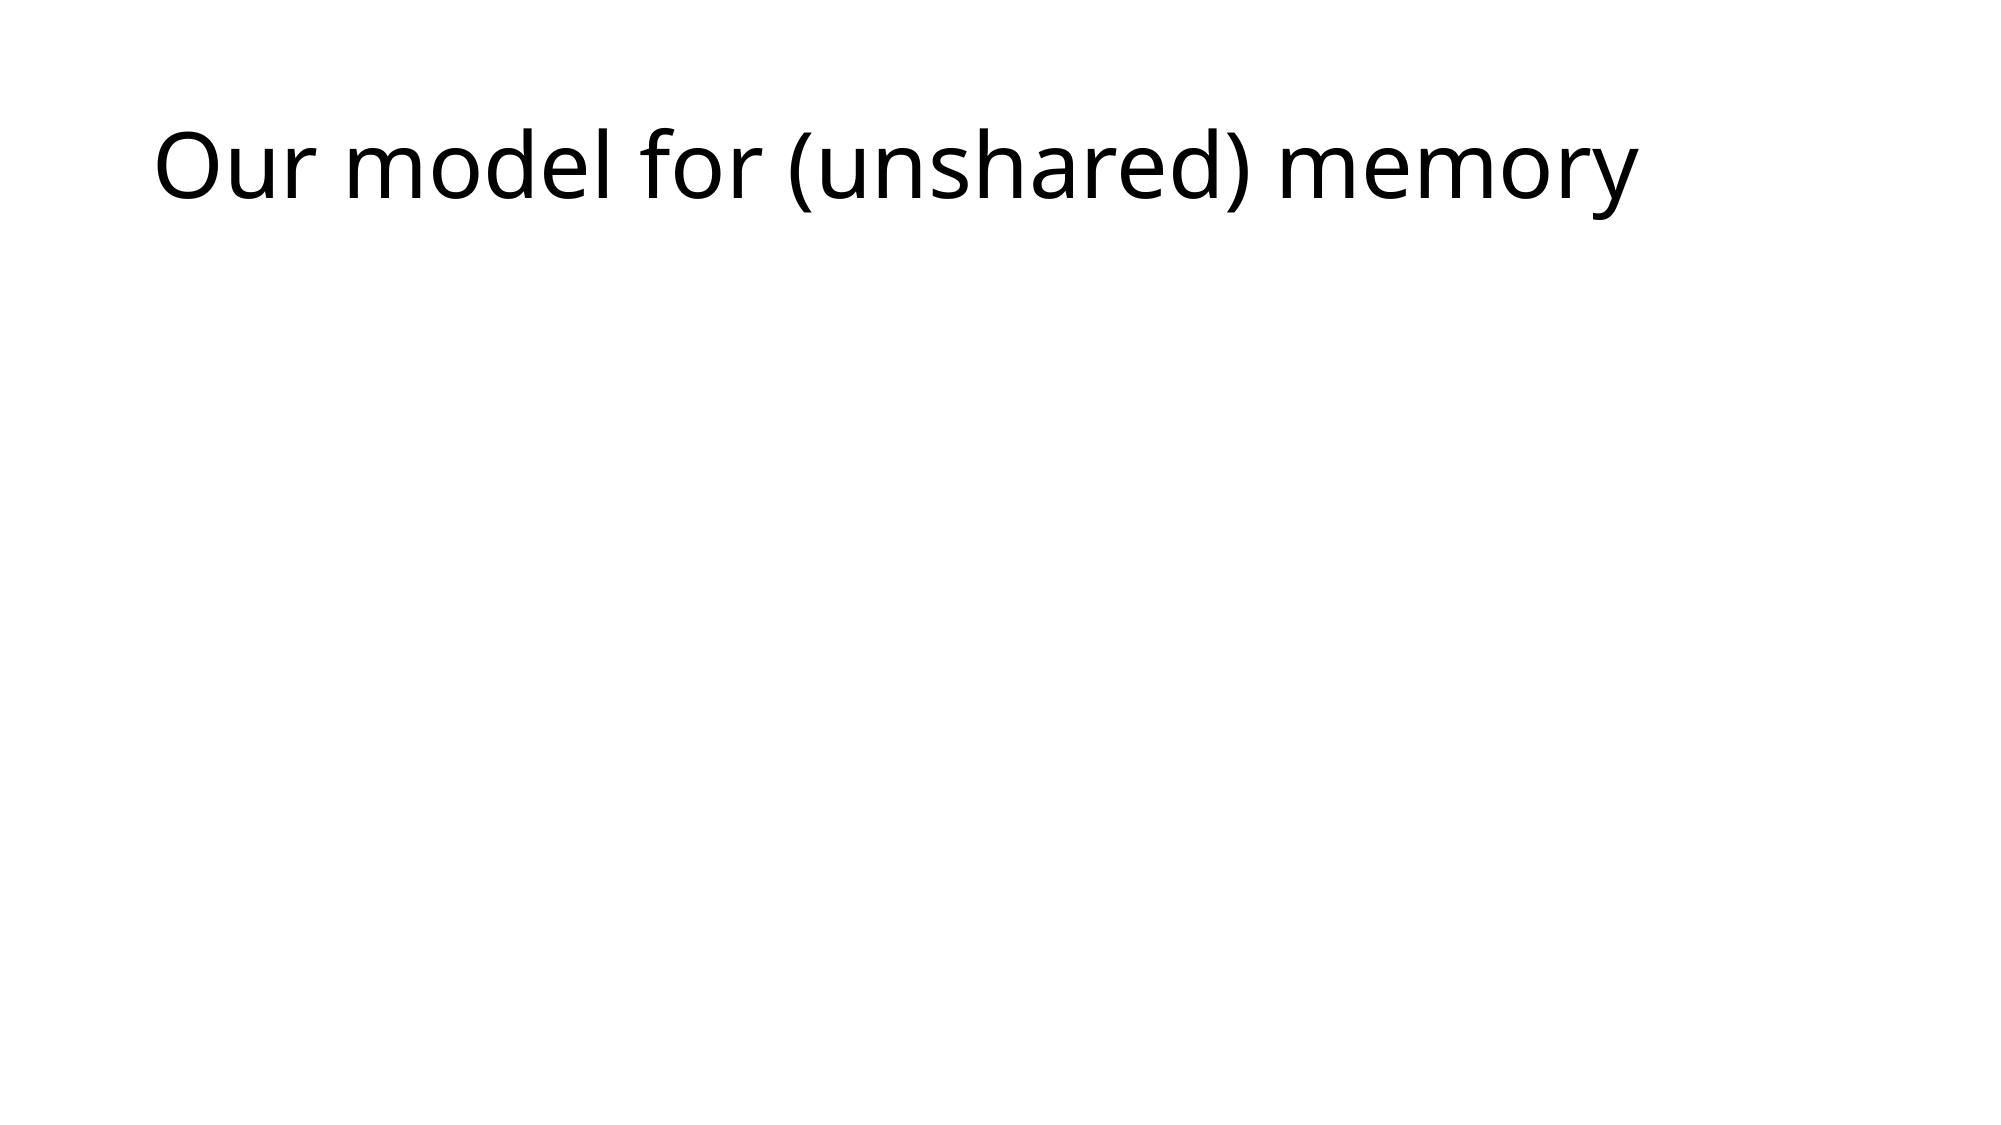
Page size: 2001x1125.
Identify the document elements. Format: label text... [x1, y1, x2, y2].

title Our model for (unshared) memory [137, 59, 1863, 278]
